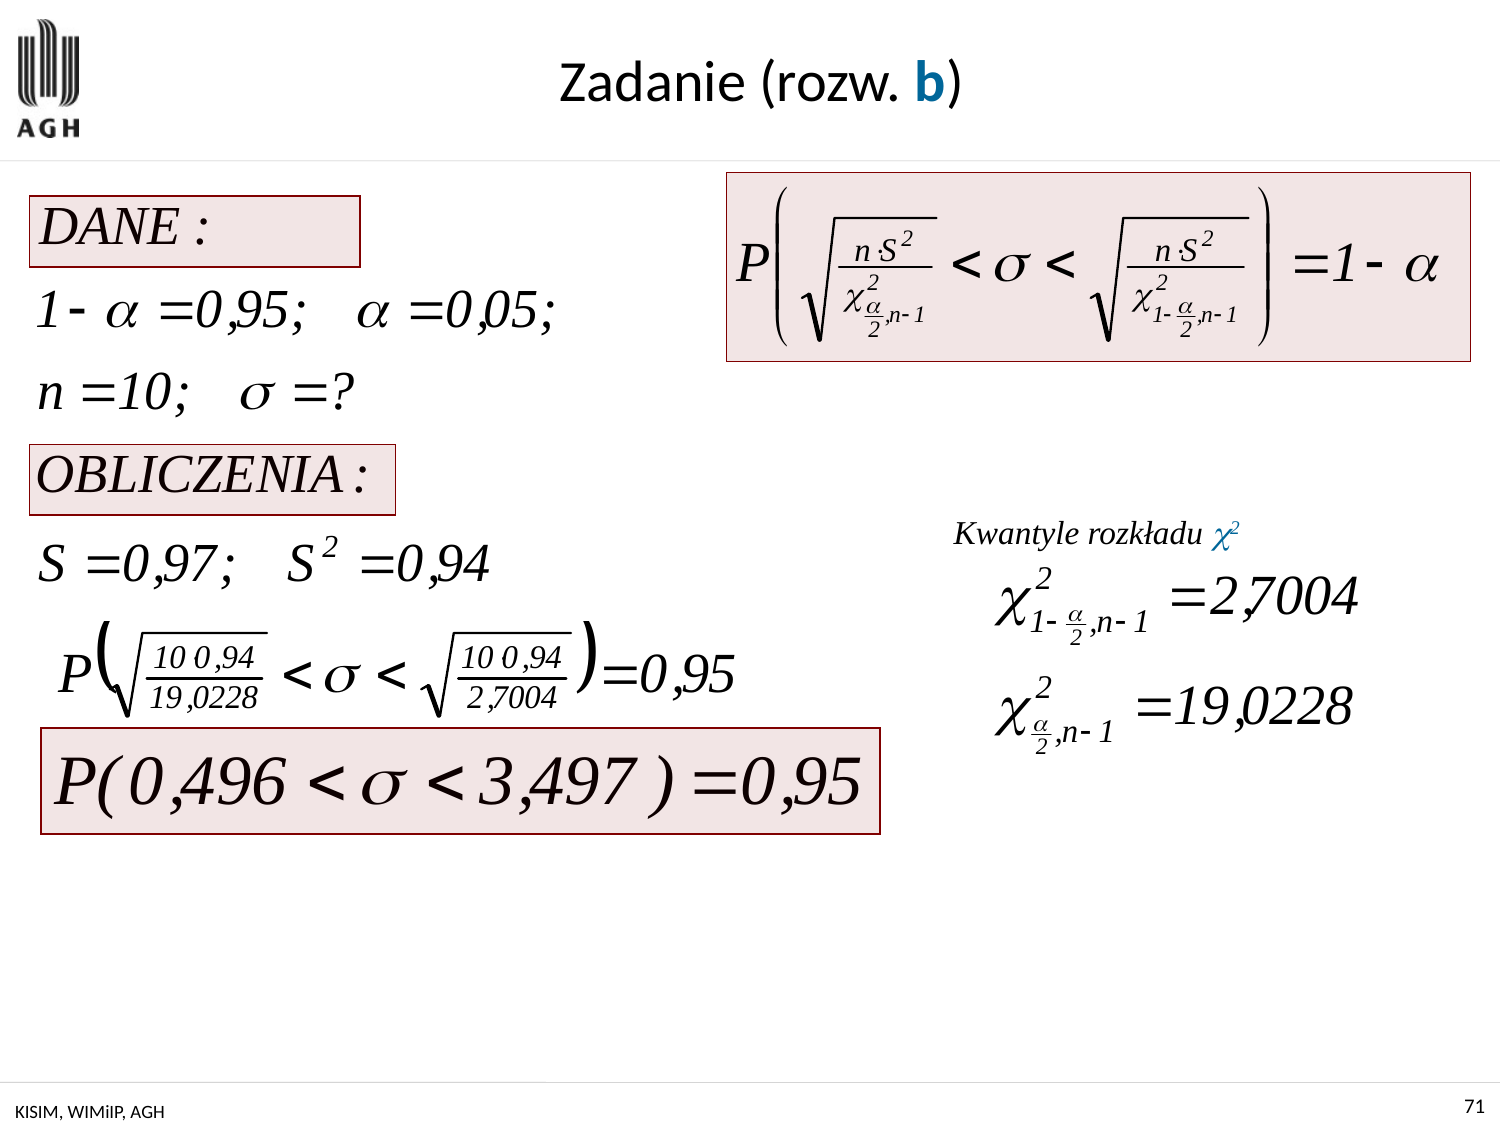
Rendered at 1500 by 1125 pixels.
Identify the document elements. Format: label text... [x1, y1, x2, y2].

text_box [41, 739, 875, 835]
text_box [725, 177, 1454, 358]
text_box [985, 550, 1372, 769]
text_box [750, 727, 880, 746]
text_box [726, 172, 1471, 362]
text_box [47, 621, 748, 731]
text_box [29, 193, 564, 608]
footer KISIM, WIMiIP, AGH [0, 1092, 476, 1125]
picture [17, 19, 79, 138]
title Zadanie (rozw. b) [147, 30, 1377, 126]
text_box Kwantyle rozkładu 2 [938, 503, 1424, 559]
